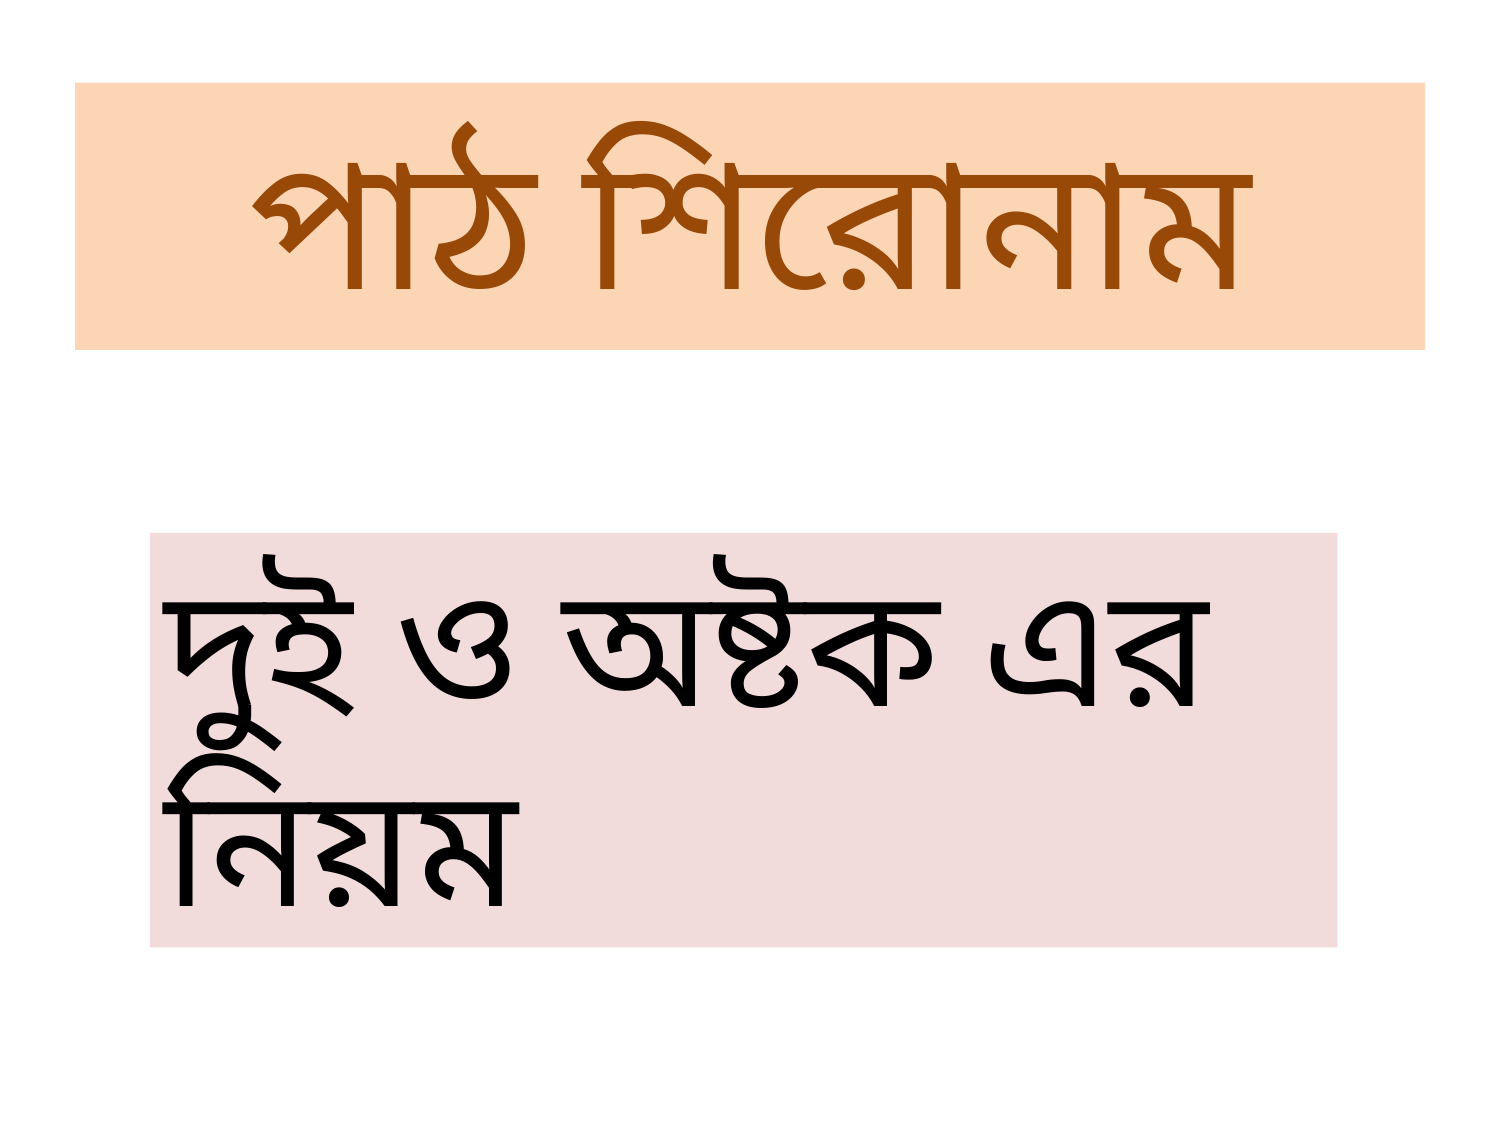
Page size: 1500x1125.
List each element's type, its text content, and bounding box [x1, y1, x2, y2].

text_box দুই ও অষ্টক এর নিয়ম [149, 532, 1338, 948]
title পাঠ শিরোনাম [75, 82, 1425, 350]
